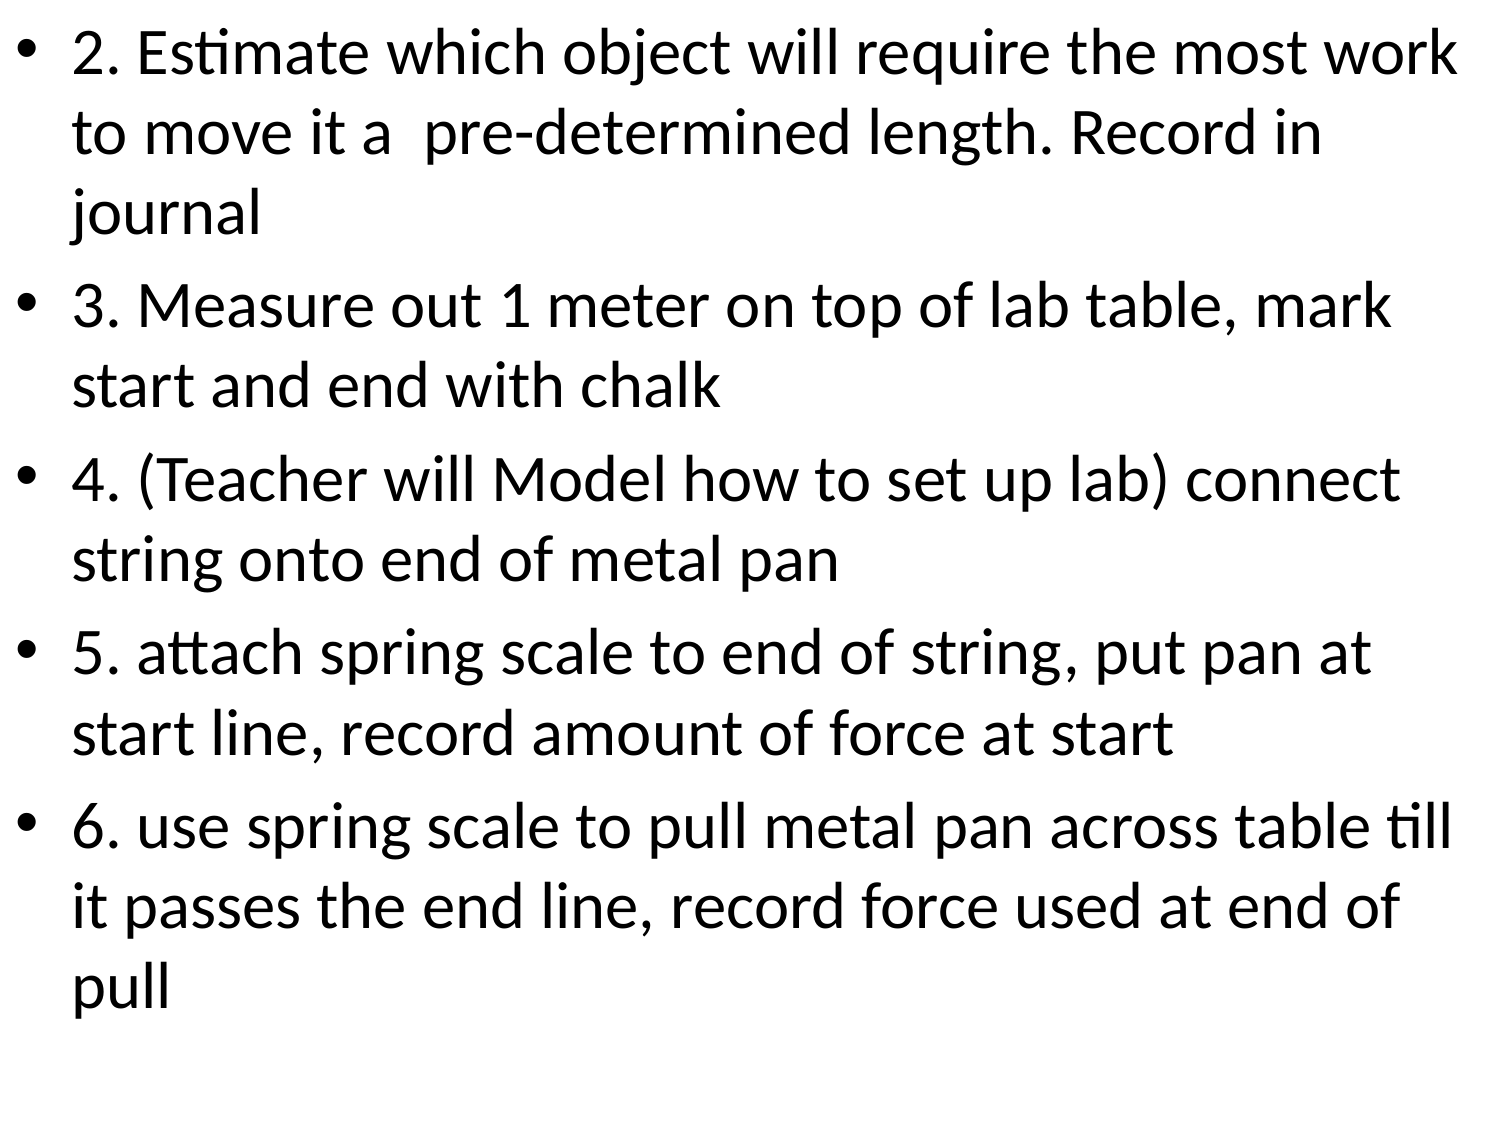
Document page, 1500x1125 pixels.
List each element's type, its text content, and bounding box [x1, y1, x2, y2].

list 2. Estimate which object will require the most work to move it a pre-determined length. Record in journal 3. Measure out 1 meter on top of lab table, mark start and end with chalk 4. (Teacher will Model how to set up lab) connect string onto end of metal pan 5. attach spring scale to end of string, put pan at start line, record amount of force at start 6. use spring scale to pull metal pan across table till it passes the end line, record force used at end of pull [0, 0, 1500, 1125]
